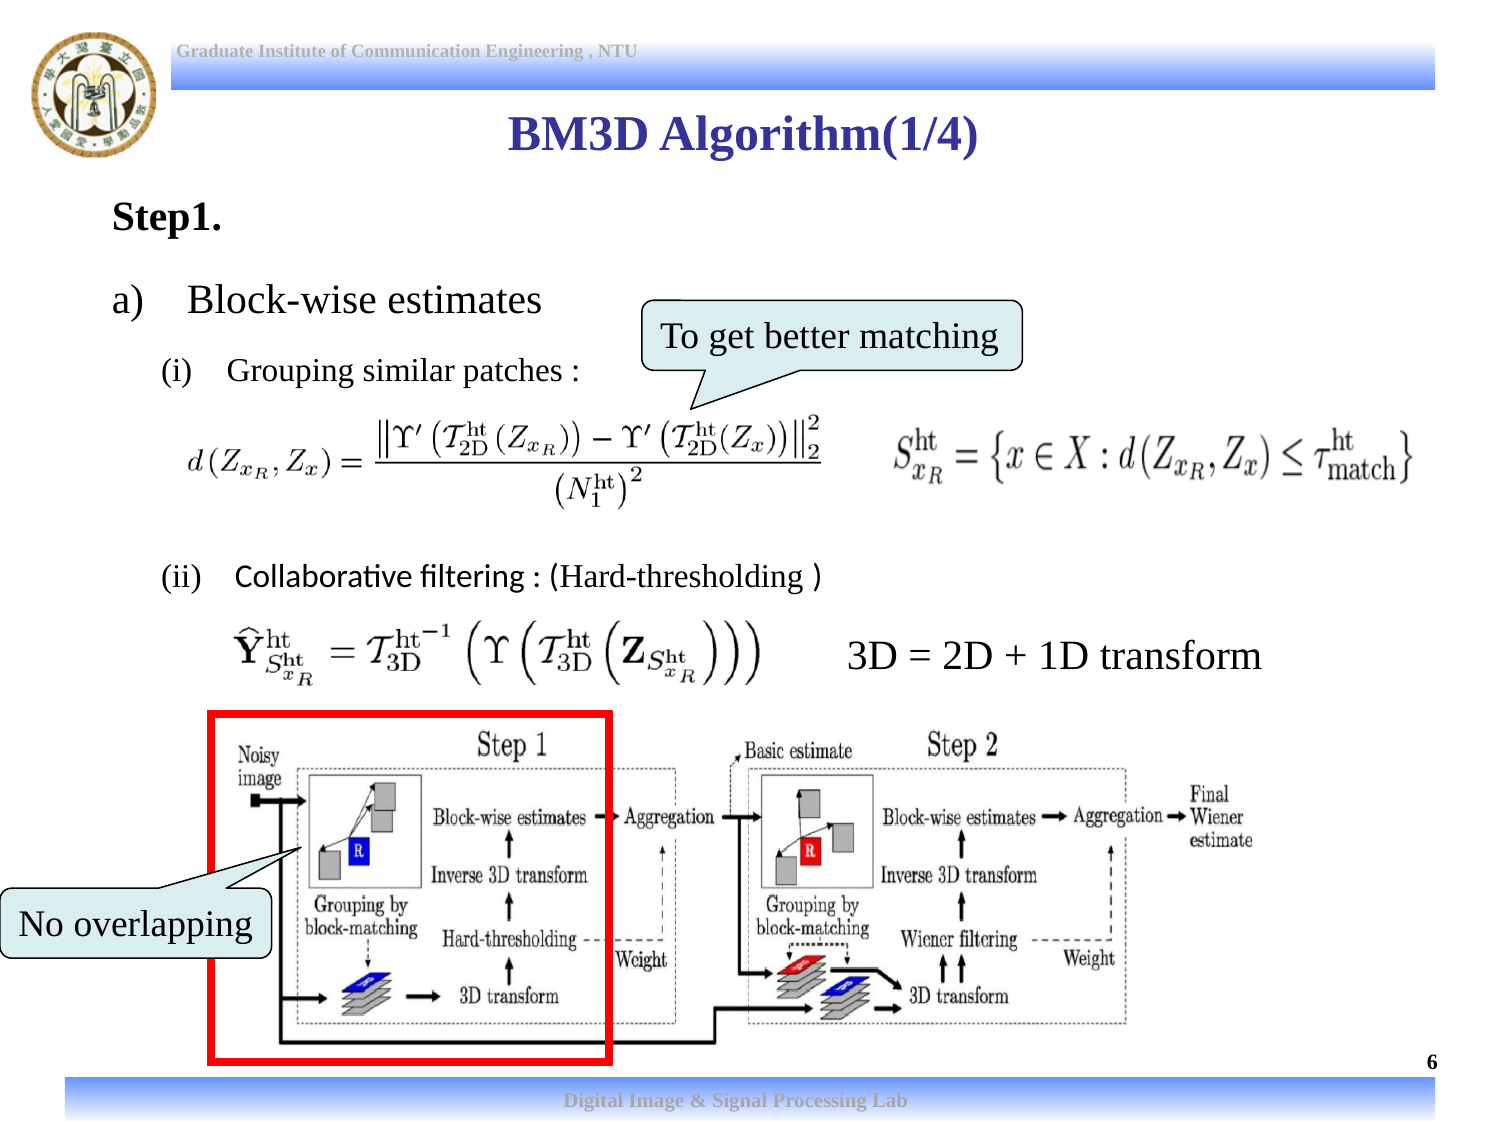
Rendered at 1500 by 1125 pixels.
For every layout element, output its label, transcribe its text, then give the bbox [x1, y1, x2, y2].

text_box 3D = 2D + 1D transform [832, 620, 1352, 685]
picture [207, 707, 1266, 1063]
picture [29, 30, 160, 160]
picture [868, 408, 1470, 499]
text_box To get better matching [641, 300, 1023, 392]
picture [221, 600, 771, 696]
title BM3D Algorithm(1/4) [96, 78, 1391, 183]
picture [177, 393, 859, 524]
text_box No overlapping [0, 875, 202, 959]
text_box Digital Image & Signal Processing Lab [548, 1078, 924, 1119]
slide_number 6 [1102, 1040, 1453, 1085]
